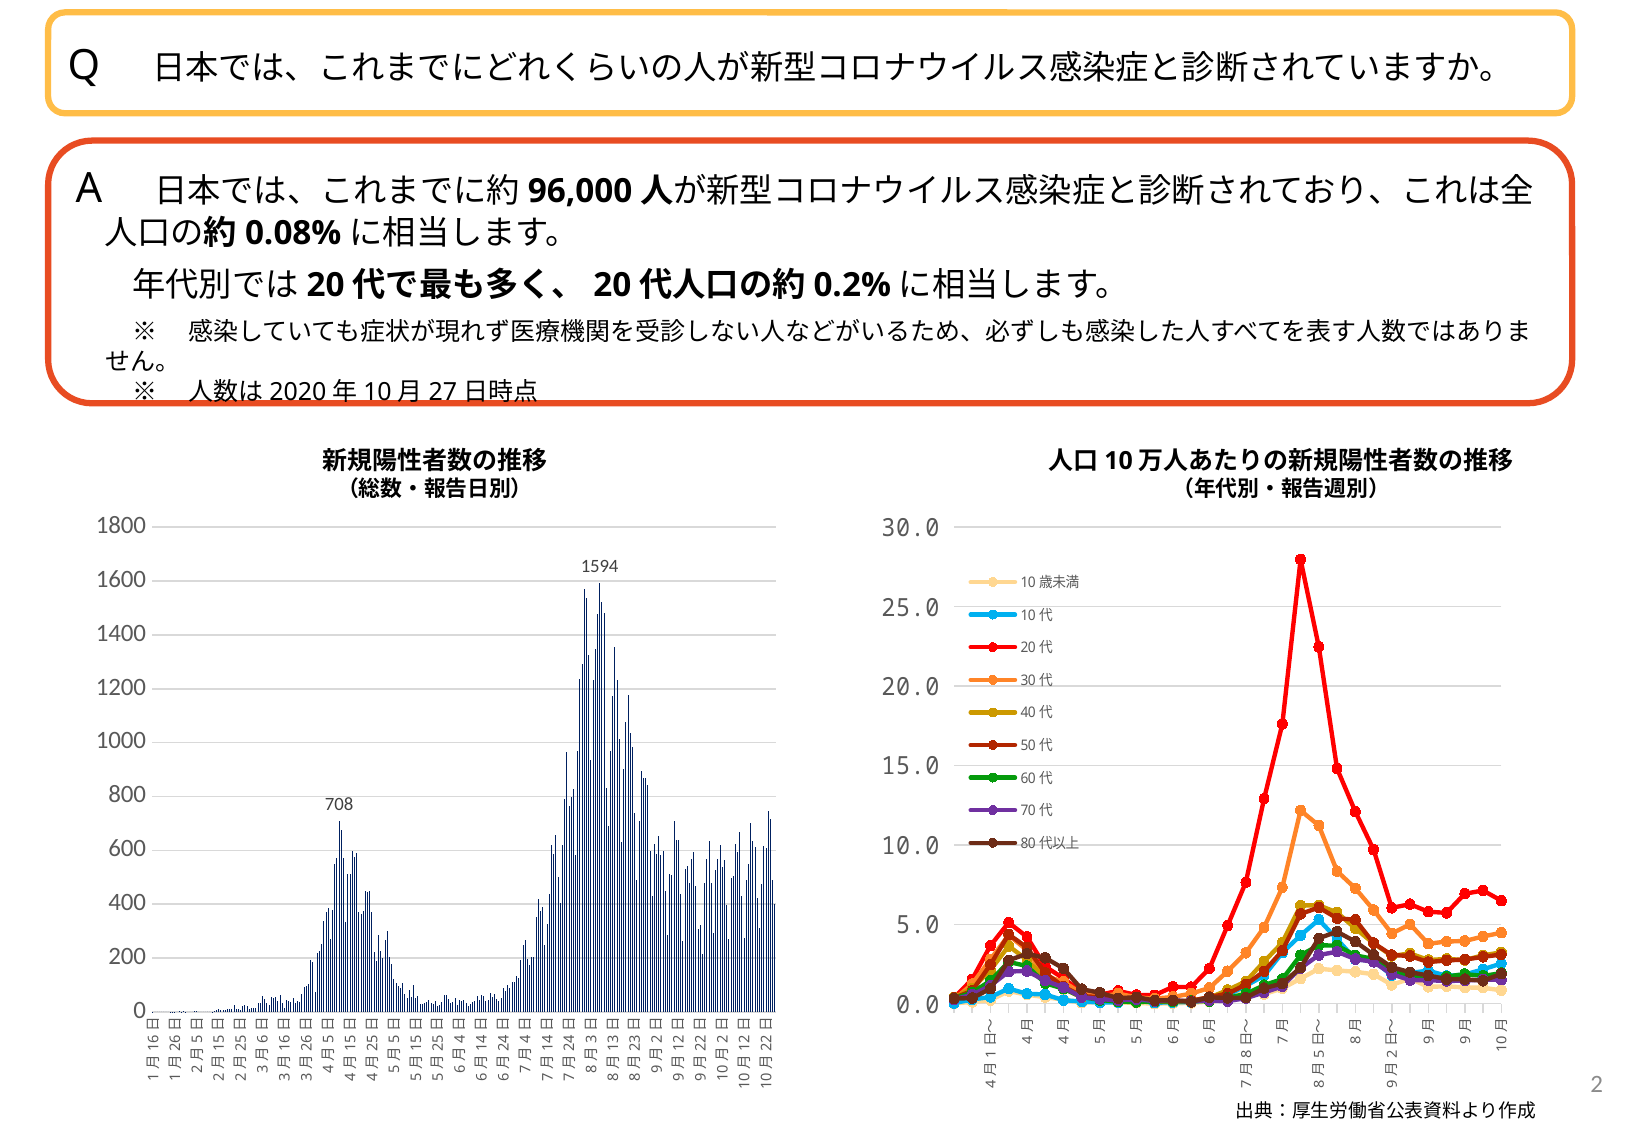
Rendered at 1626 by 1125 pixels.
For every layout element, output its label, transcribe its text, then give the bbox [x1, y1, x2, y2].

chart [71, 411, 800, 1092]
chart [881, 495, 1513, 1091]
text_box Q 日本では、これまでにどれくらいの人が新型コロナウイルス感染症と診断されていますか。 [47, 11, 1574, 115]
slide_number 2 [1513, 1052, 1619, 1112]
text_box 人口10万人あたりの新規陽性者数の推移 （年代別・報告週別） [1033, 437, 1529, 508]
text_box 出典：厚生労働省公表資料より作成 [1221, 1091, 1551, 1125]
text_box A 日本では、これまでに約96,000人が新型コロナウイルス感染症と診断されており、これは全人口の約0.08%に相当します。 年代別では20代で最も多く、20代人口の約0.2%に相当します。 ※ 感染していても症状が現れず医療機関を受診しない人などがいるため、必ずしも感染した人すべてを表す人数ではありません。 ※ 人数は2020年10月27日時点 [47, 139, 1574, 405]
